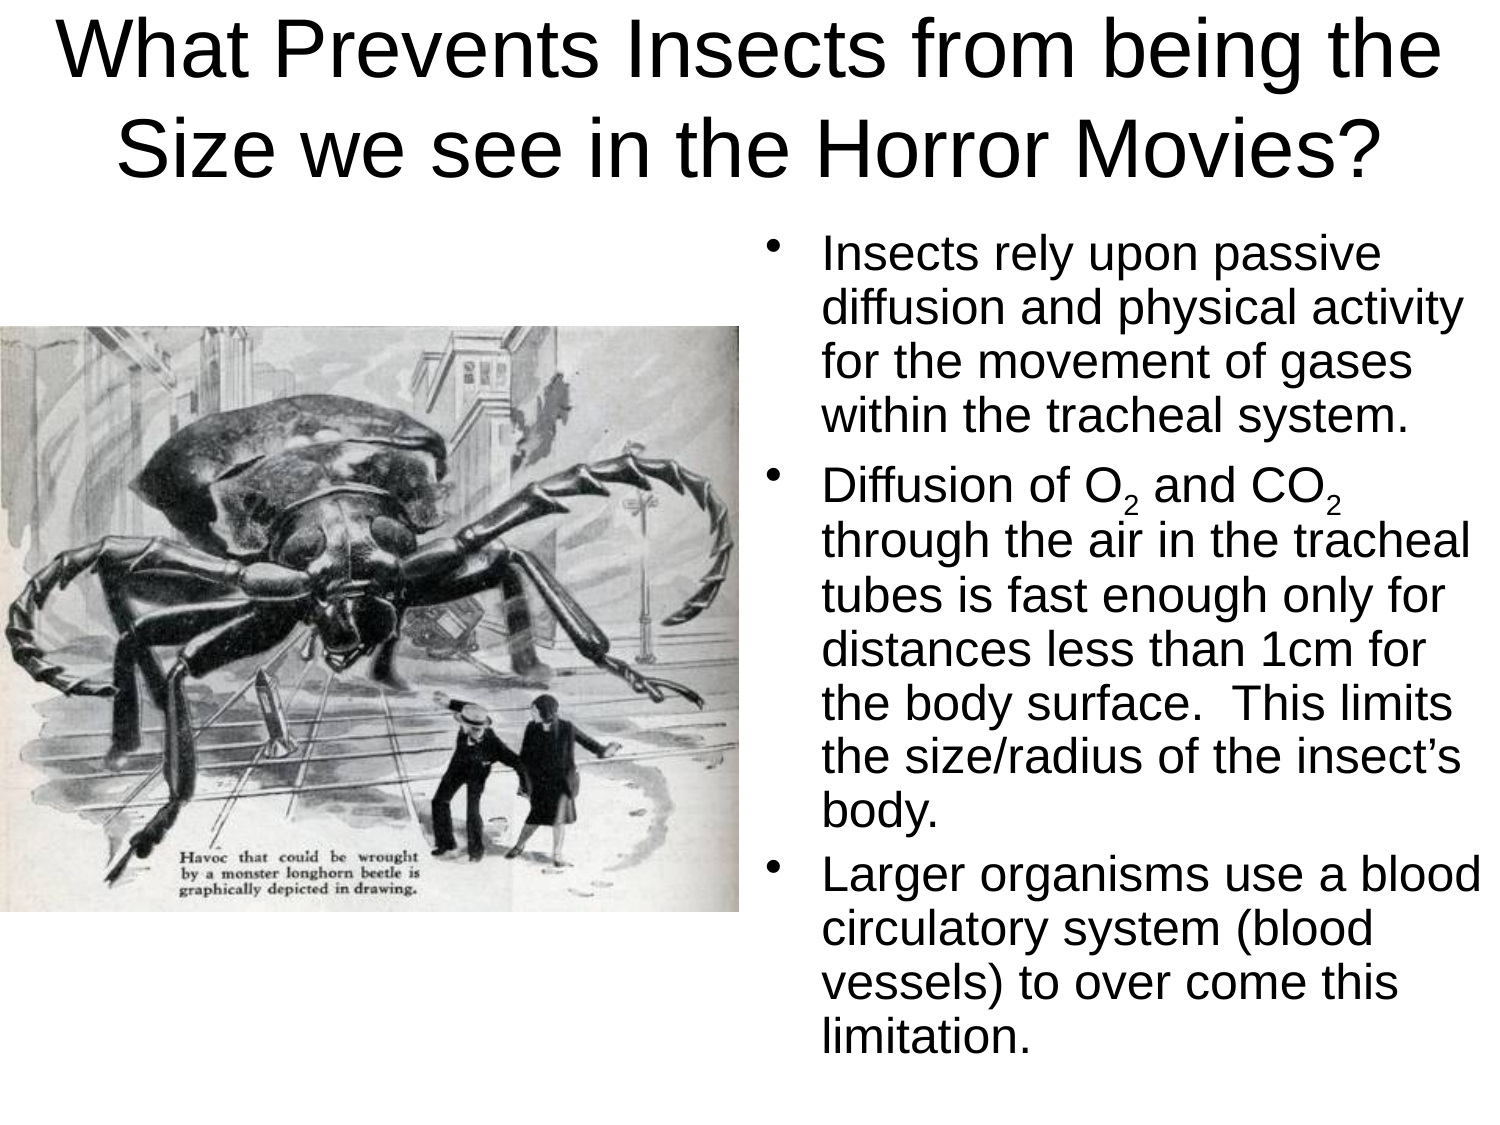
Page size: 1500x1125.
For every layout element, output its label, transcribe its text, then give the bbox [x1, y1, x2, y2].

title What Prevents Insects from being the Size we see in the Horror Movies? [0, 0, 1500, 188]
picture [0, 326, 739, 913]
list Insects rely upon passive diffusion and physical activity for the movement of gases within the tracheal system. Diffusion of O2 and CO2 through the air in the tracheal tubes is fast enough only for distances less than 1cm for the body surface. This limits the size/radius of the insect’s body. Larger organisms use a blood circulatory system (blood vessels) to over come this limitation. [750, 220, 1500, 1083]
